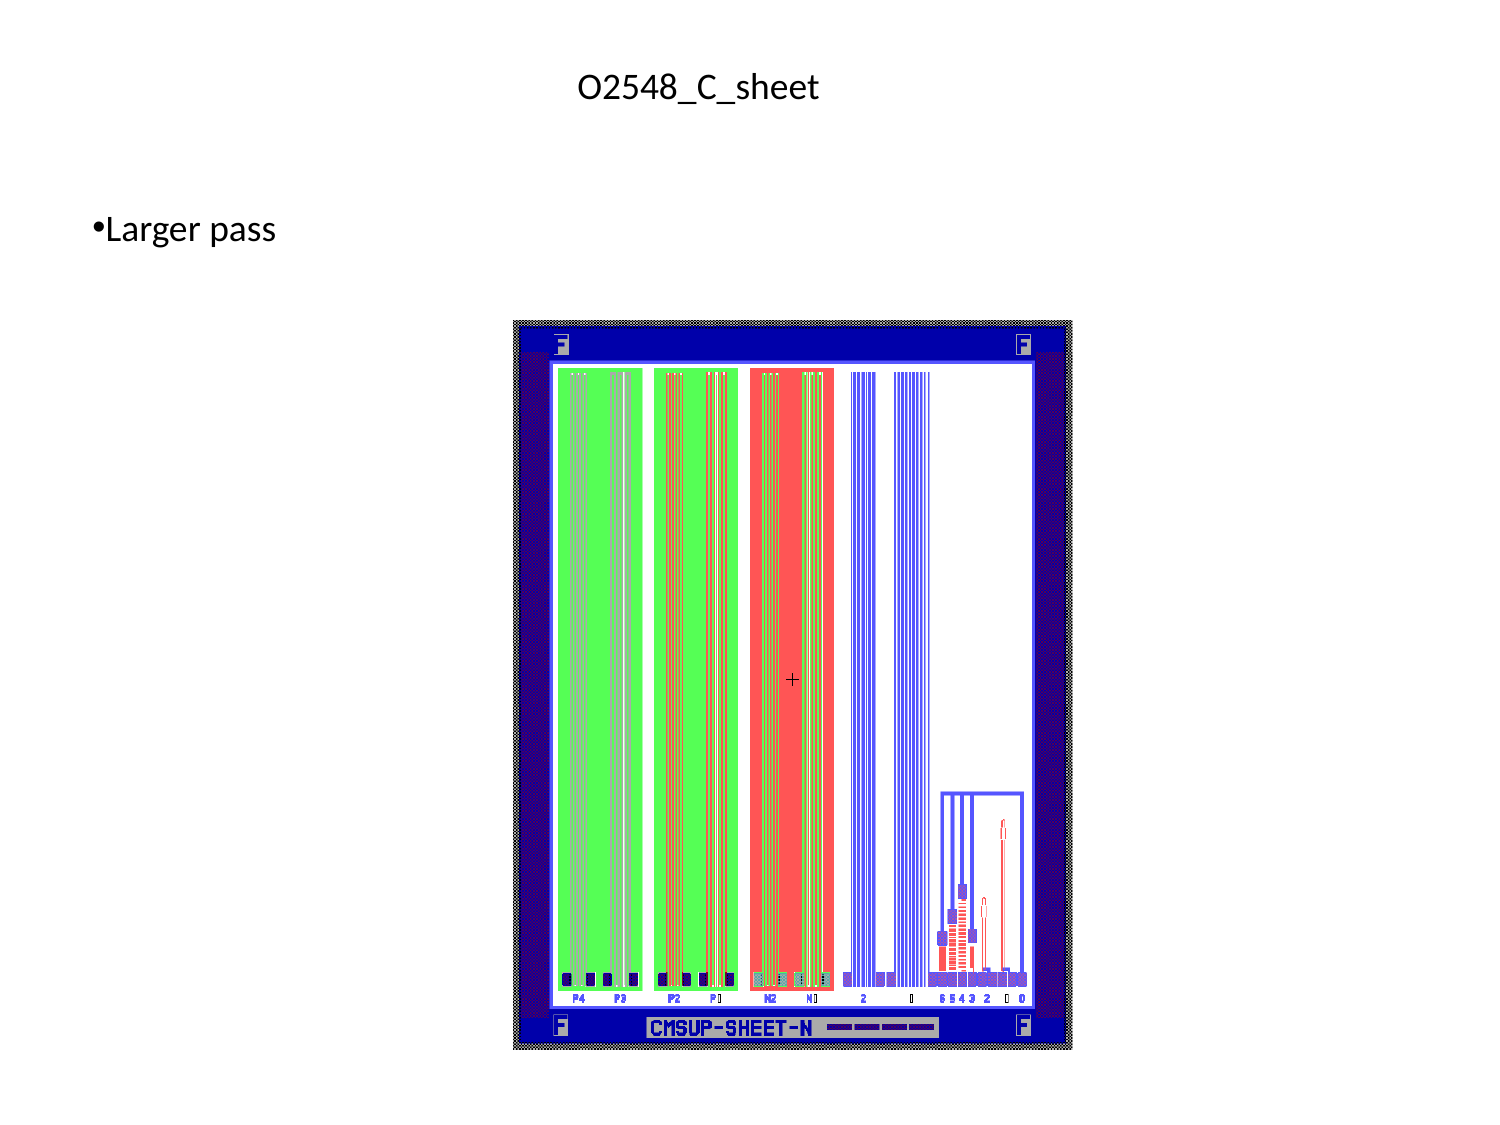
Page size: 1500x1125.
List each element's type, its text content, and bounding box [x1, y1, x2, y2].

picture [206, 314, 1378, 1054]
text_box Larger pass [77, 196, 292, 256]
text_box O2548_C_sheet [562, 54, 835, 115]
